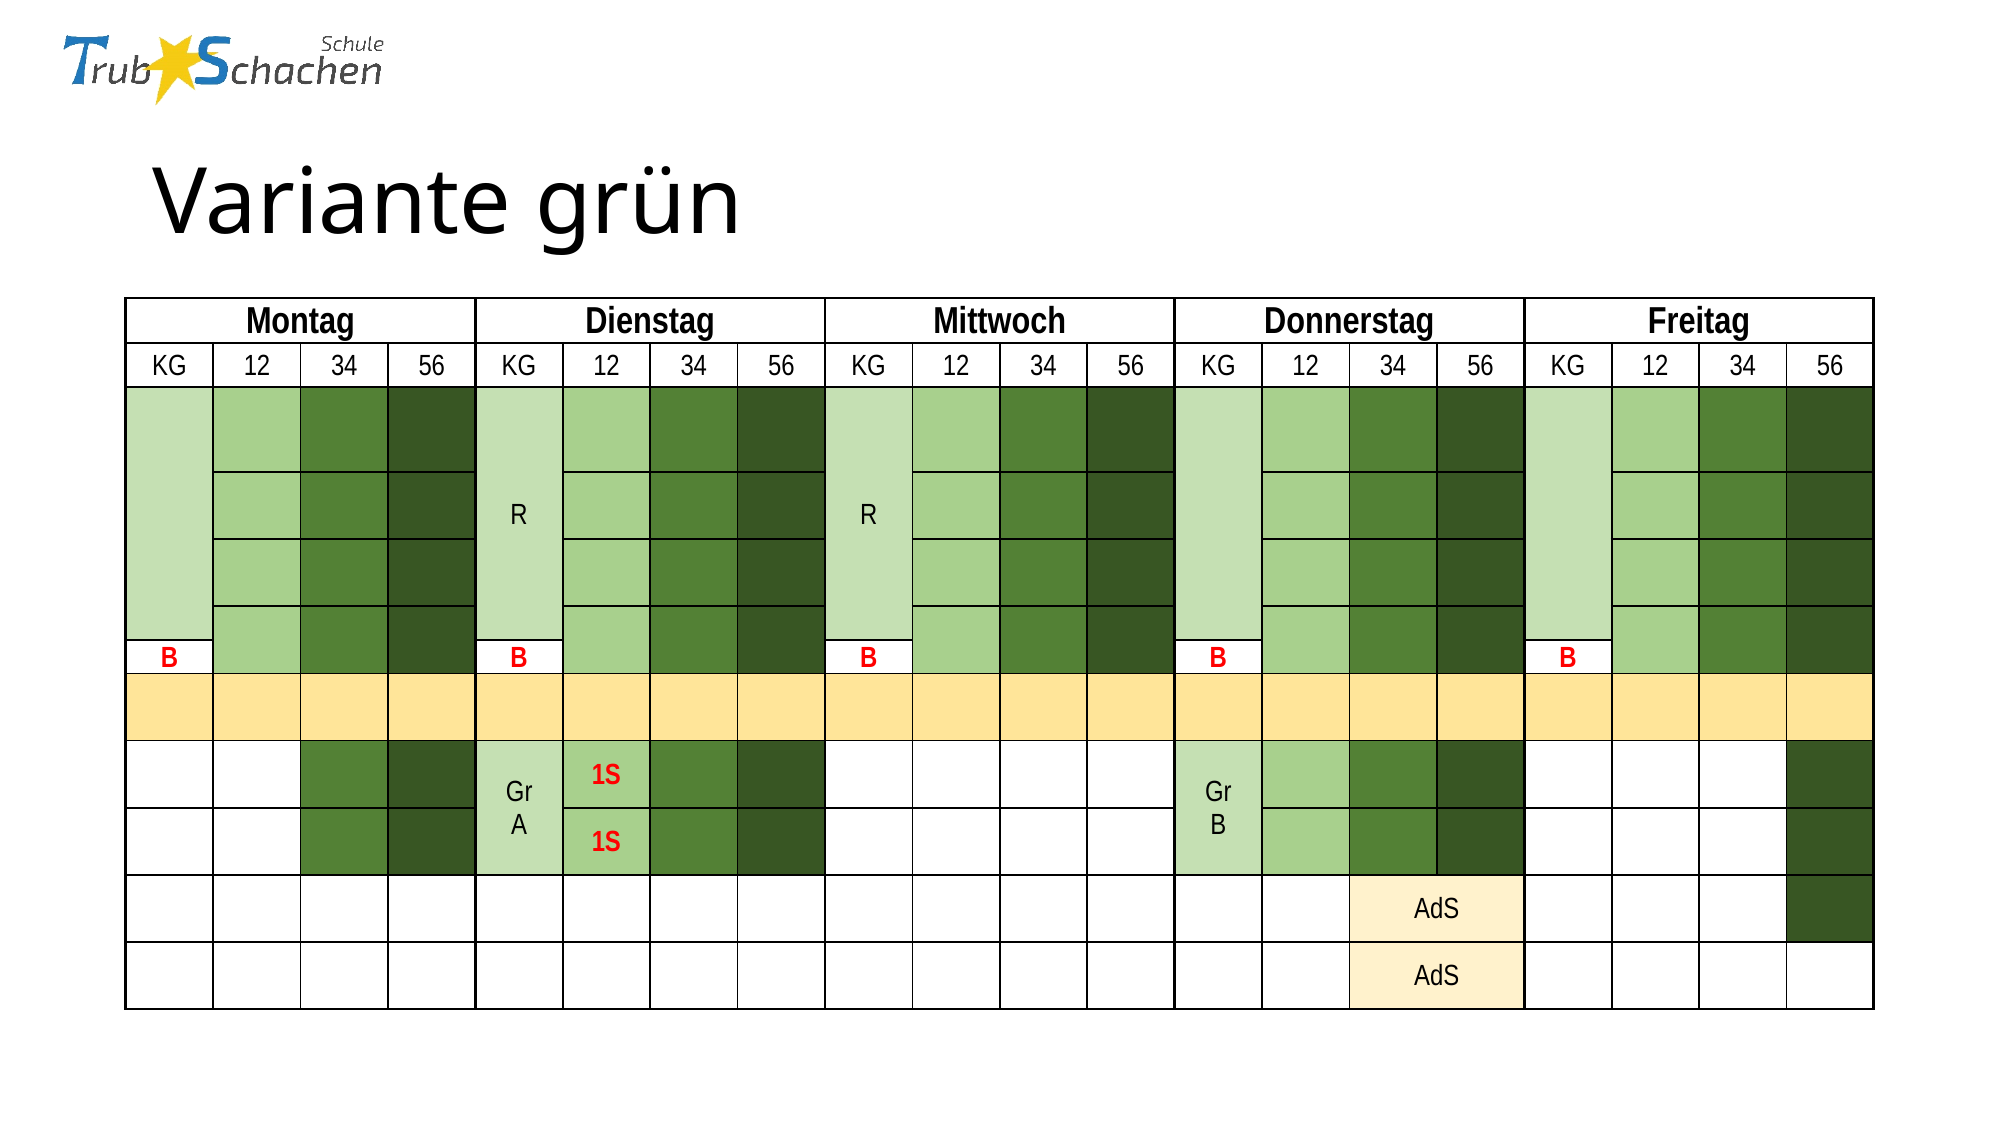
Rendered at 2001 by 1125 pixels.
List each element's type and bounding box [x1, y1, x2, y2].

table_cell [1613, 809, 1698, 874]
table_cell [389, 876, 474, 941]
table_cell [214, 344, 300, 386]
table_cell [1787, 540, 1872, 605]
table_cell [214, 741, 300, 807]
table_cell [301, 540, 387, 605]
table_cell [301, 473, 387, 538]
table_cell [301, 388, 387, 471]
table_cell [214, 607, 300, 673]
title [137, 131, 1863, 278]
table_cell [1438, 540, 1523, 605]
table_cell [127, 388, 212, 639]
table_cell [477, 876, 562, 941]
table_cell [301, 876, 387, 941]
table_cell [1176, 943, 1261, 1008]
table_header [477, 299, 824, 342]
table_header [1176, 299, 1523, 342]
table_cell [1088, 876, 1173, 941]
table_cell [738, 388, 824, 471]
table_cell [1438, 388, 1523, 471]
table_cell [738, 674, 824, 740]
table_cell [913, 540, 999, 605]
table_cell [477, 344, 562, 386]
table_cell [1263, 943, 1349, 1008]
table_cell [1613, 388, 1698, 471]
table_cell [214, 943, 300, 1008]
table_cell [738, 607, 824, 673]
table_cell [477, 388, 562, 639]
table_cell [389, 741, 474, 807]
picture [59, 30, 388, 107]
table_cell [477, 641, 562, 673]
table_cell [1787, 809, 1872, 874]
table_cell [738, 540, 824, 605]
table_cell [1176, 674, 1261, 740]
table_cell [1787, 388, 1872, 471]
table_cell [913, 809, 999, 874]
table_cell [1263, 344, 1349, 386]
table_cell [1176, 876, 1261, 941]
table_cell [477, 674, 562, 740]
table_cell [214, 674, 300, 740]
table_cell [913, 388, 999, 471]
table_cell [564, 473, 649, 538]
table_cell [1526, 674, 1611, 740]
table_cell [1526, 344, 1611, 386]
table_cell [389, 607, 474, 673]
table_cell [1001, 741, 1086, 807]
table_cell [1787, 674, 1872, 740]
table_cell [651, 674, 737, 740]
table_cell [1526, 876, 1611, 941]
table_cell [1700, 876, 1786, 941]
table_cell [301, 809, 387, 874]
table_cell [1088, 943, 1173, 1008]
table_cell [1001, 876, 1086, 941]
table_cell [214, 809, 300, 874]
table_cell [1613, 674, 1698, 740]
table_cell [1438, 473, 1523, 538]
table_cell [1001, 607, 1086, 673]
table_cell [1526, 388, 1611, 639]
table_cell [389, 344, 474, 386]
table_cell [1438, 344, 1523, 386]
table_cell [1350, 540, 1436, 605]
table_cell [1350, 876, 1523, 941]
table_cell [564, 607, 649, 673]
table_cell [564, 388, 649, 471]
table_cell [1263, 741, 1349, 807]
table_cell [1526, 641, 1611, 673]
table_cell [651, 344, 737, 386]
table_cell [1088, 540, 1173, 605]
table_cell [1088, 809, 1173, 874]
table_cell [1787, 943, 1872, 1008]
table_cell [301, 674, 387, 740]
table_cell [1176, 641, 1261, 673]
table_cell [1088, 674, 1173, 740]
table_cell [301, 741, 387, 807]
table_cell [1438, 741, 1523, 807]
table_cell [1526, 741, 1611, 807]
table_cell [1613, 344, 1698, 386]
table_cell [1613, 607, 1698, 673]
table_header [1526, 299, 1872, 342]
table_cell [1787, 876, 1872, 941]
table_cell [127, 876, 212, 941]
table_cell [564, 540, 649, 605]
table_cell [738, 876, 824, 941]
table_cell [389, 473, 474, 538]
table_cell [127, 741, 212, 807]
table_cell [1088, 388, 1173, 471]
table_cell [913, 876, 999, 941]
table_cell [1613, 876, 1698, 941]
table_cell [1700, 943, 1786, 1008]
table_cell [826, 741, 912, 807]
table_cell [913, 943, 999, 1008]
table_cell [826, 674, 912, 740]
table_cell [1700, 674, 1786, 740]
table_cell [1700, 388, 1786, 471]
table_cell [1700, 473, 1786, 538]
table_cell [826, 344, 912, 386]
table_cell [913, 607, 999, 673]
table_cell [913, 674, 999, 740]
table_cell [127, 943, 212, 1008]
table_cell [1263, 388, 1349, 471]
table_cell [1350, 674, 1436, 740]
table_cell [564, 741, 649, 807]
table_cell [1263, 674, 1349, 740]
table_cell [301, 943, 387, 1008]
table_cell [651, 607, 737, 673]
table_cell [1700, 344, 1786, 386]
table_cell [1350, 809, 1436, 874]
table_cell [1438, 809, 1523, 874]
table_cell [1787, 607, 1872, 673]
table_cell [738, 741, 824, 807]
table_cell [1001, 809, 1086, 874]
table_cell [1176, 741, 1261, 874]
table_cell [651, 473, 737, 538]
table_cell [826, 876, 912, 941]
table_cell [738, 943, 824, 1008]
table_cell [913, 741, 999, 807]
table_cell [127, 809, 212, 874]
table_cell [1263, 540, 1349, 605]
table_cell [1350, 943, 1523, 1008]
table_cell [651, 388, 737, 471]
table_cell [1700, 540, 1786, 605]
table_cell [1438, 674, 1523, 740]
table_cell [127, 674, 212, 740]
table_cell [389, 809, 474, 874]
table_cell [1088, 607, 1173, 673]
table_cell [1700, 741, 1786, 807]
table_cell [477, 943, 562, 1008]
table_cell [1613, 943, 1698, 1008]
table_cell [1001, 540, 1086, 605]
table_cell [826, 388, 912, 639]
table_cell [1001, 344, 1086, 386]
table_cell [826, 943, 912, 1008]
table_cell [1176, 388, 1261, 639]
table_cell [389, 540, 474, 605]
table_cell [127, 641, 212, 673]
table_cell [1001, 943, 1086, 1008]
table_cell [1088, 344, 1173, 386]
table_cell [127, 344, 212, 386]
table_cell [1787, 344, 1872, 386]
table_cell [1263, 607, 1349, 673]
table_cell [301, 344, 387, 386]
table_cell [651, 943, 737, 1008]
table_cell [389, 943, 474, 1008]
table_cell [1001, 674, 1086, 740]
table_cell [564, 943, 649, 1008]
table_cell [913, 473, 999, 538]
table_cell [1088, 741, 1173, 807]
table_cell [738, 809, 824, 874]
table_cell [651, 741, 737, 807]
table_cell [1001, 473, 1086, 538]
table_cell [214, 473, 300, 538]
table_cell [913, 344, 999, 386]
table_cell [1787, 741, 1872, 807]
table_cell [651, 876, 737, 941]
table_cell [1263, 876, 1349, 941]
table_cell [1001, 388, 1086, 471]
table_cell [1526, 943, 1611, 1008]
table_cell [1700, 809, 1786, 874]
table_cell [1787, 473, 1872, 538]
table_cell [738, 473, 824, 538]
table_header [127, 299, 474, 342]
table_cell [389, 388, 474, 471]
table_cell [301, 607, 387, 673]
table_cell [1350, 607, 1436, 673]
table_cell [214, 540, 300, 605]
table_cell [564, 344, 649, 386]
table_cell [477, 741, 562, 874]
table_cell [1350, 473, 1436, 538]
table_cell [1613, 741, 1698, 807]
table_cell [826, 809, 912, 874]
table_cell [214, 876, 300, 941]
table_cell [1438, 607, 1523, 673]
table_cell [1350, 741, 1436, 807]
table_cell [738, 344, 824, 386]
table_cell [1613, 473, 1698, 538]
table_cell [1088, 473, 1173, 538]
table_header [826, 299, 1173, 342]
table_cell [1350, 344, 1436, 386]
table_cell [1176, 344, 1261, 386]
table_cell [214, 388, 300, 471]
table_cell [564, 809, 649, 874]
table_cell [651, 540, 737, 605]
table_cell [1350, 388, 1436, 471]
table_cell [1526, 809, 1611, 874]
table_cell [564, 674, 649, 740]
table_cell [1263, 809, 1349, 874]
table_cell [826, 641, 912, 673]
table_cell [389, 674, 474, 740]
table_cell [1263, 473, 1349, 538]
table_cell [1613, 540, 1698, 605]
table_cell [1700, 607, 1786, 673]
table_cell [651, 809, 737, 874]
table_cell [564, 876, 649, 941]
